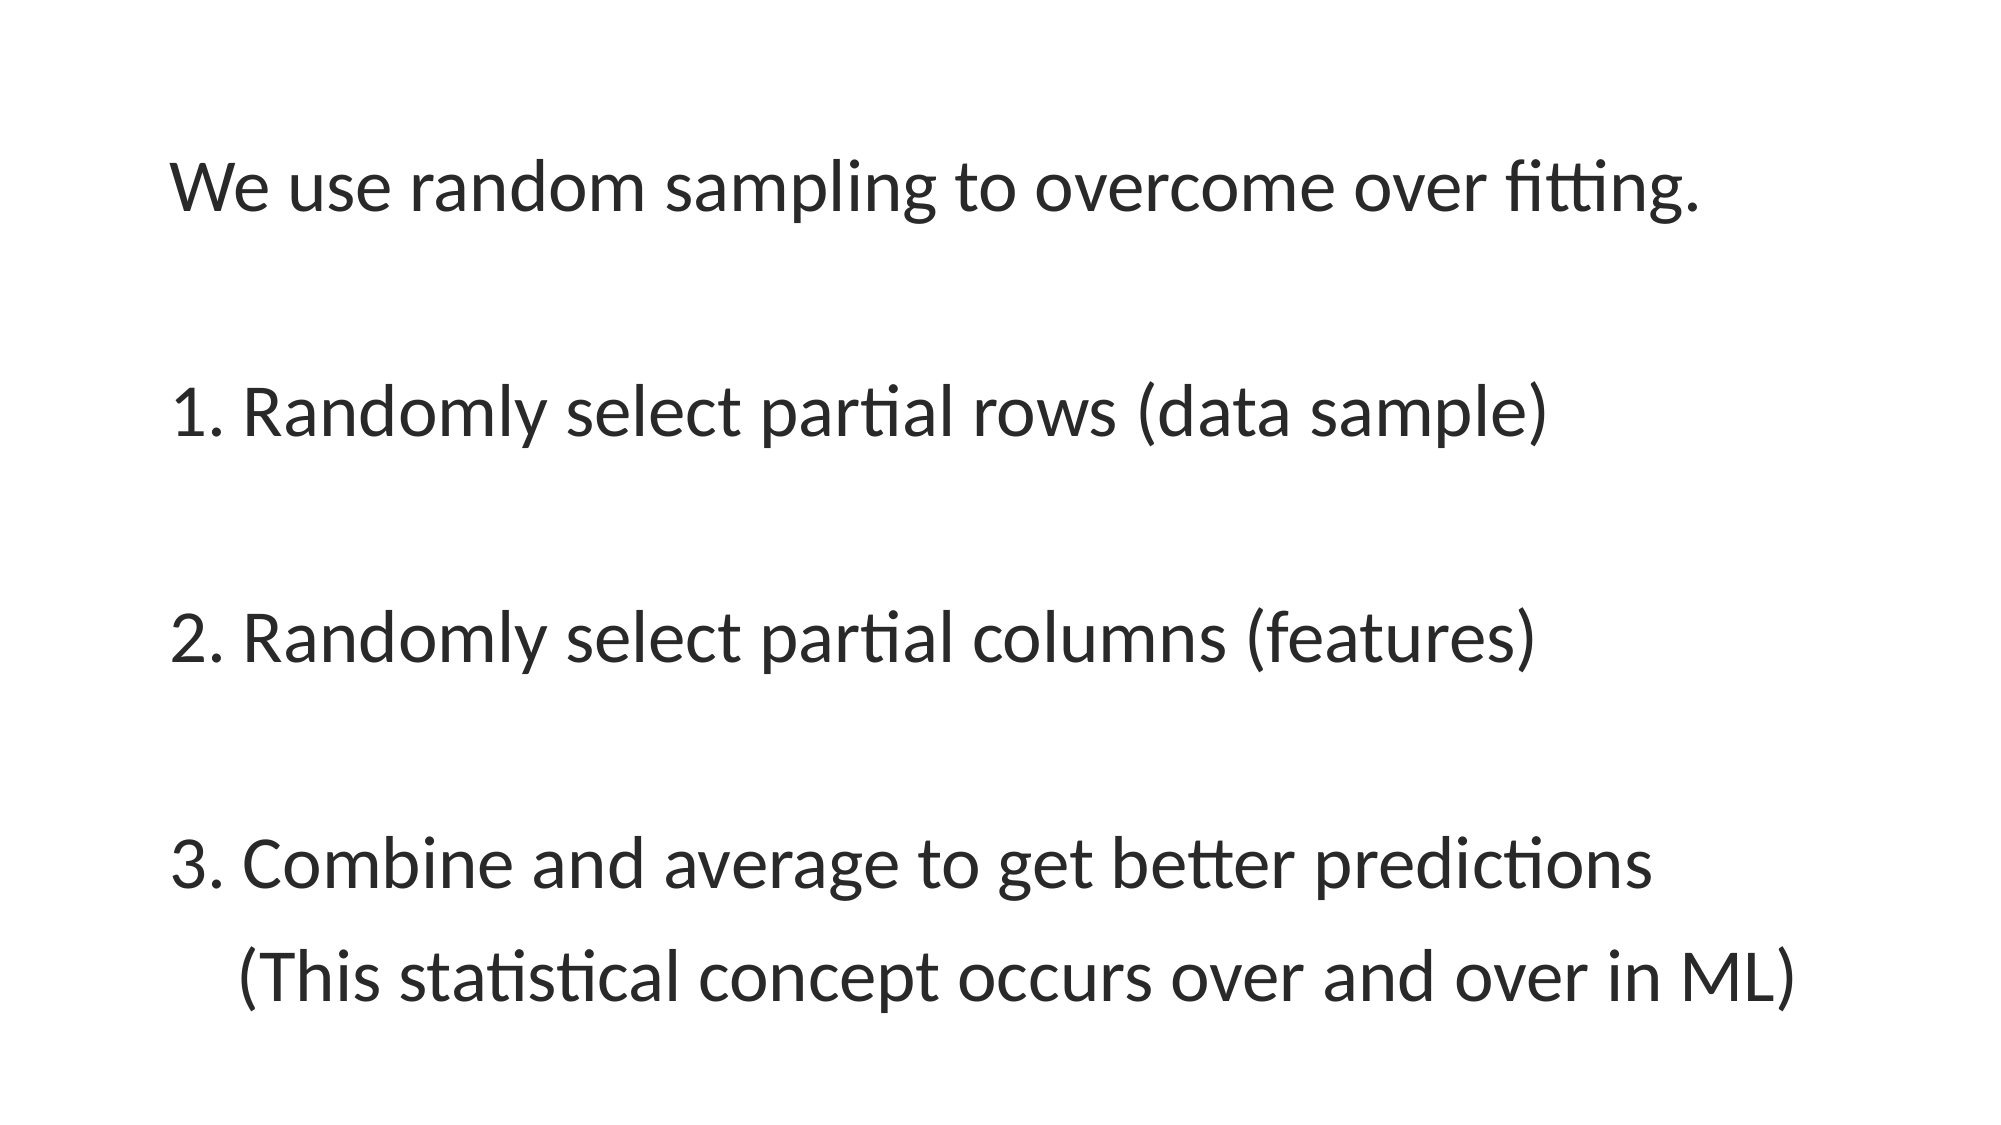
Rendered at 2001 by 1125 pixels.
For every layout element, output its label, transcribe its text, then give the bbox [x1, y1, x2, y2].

text_box We use random sampling to overcome over fitting. 1. Randomly select partial rows (data sample) 2. Randomly select partial columns (features) 3. Combine and average to get better predictions (This statistical concept occurs over and over in ML) [154, 122, 1874, 1024]
